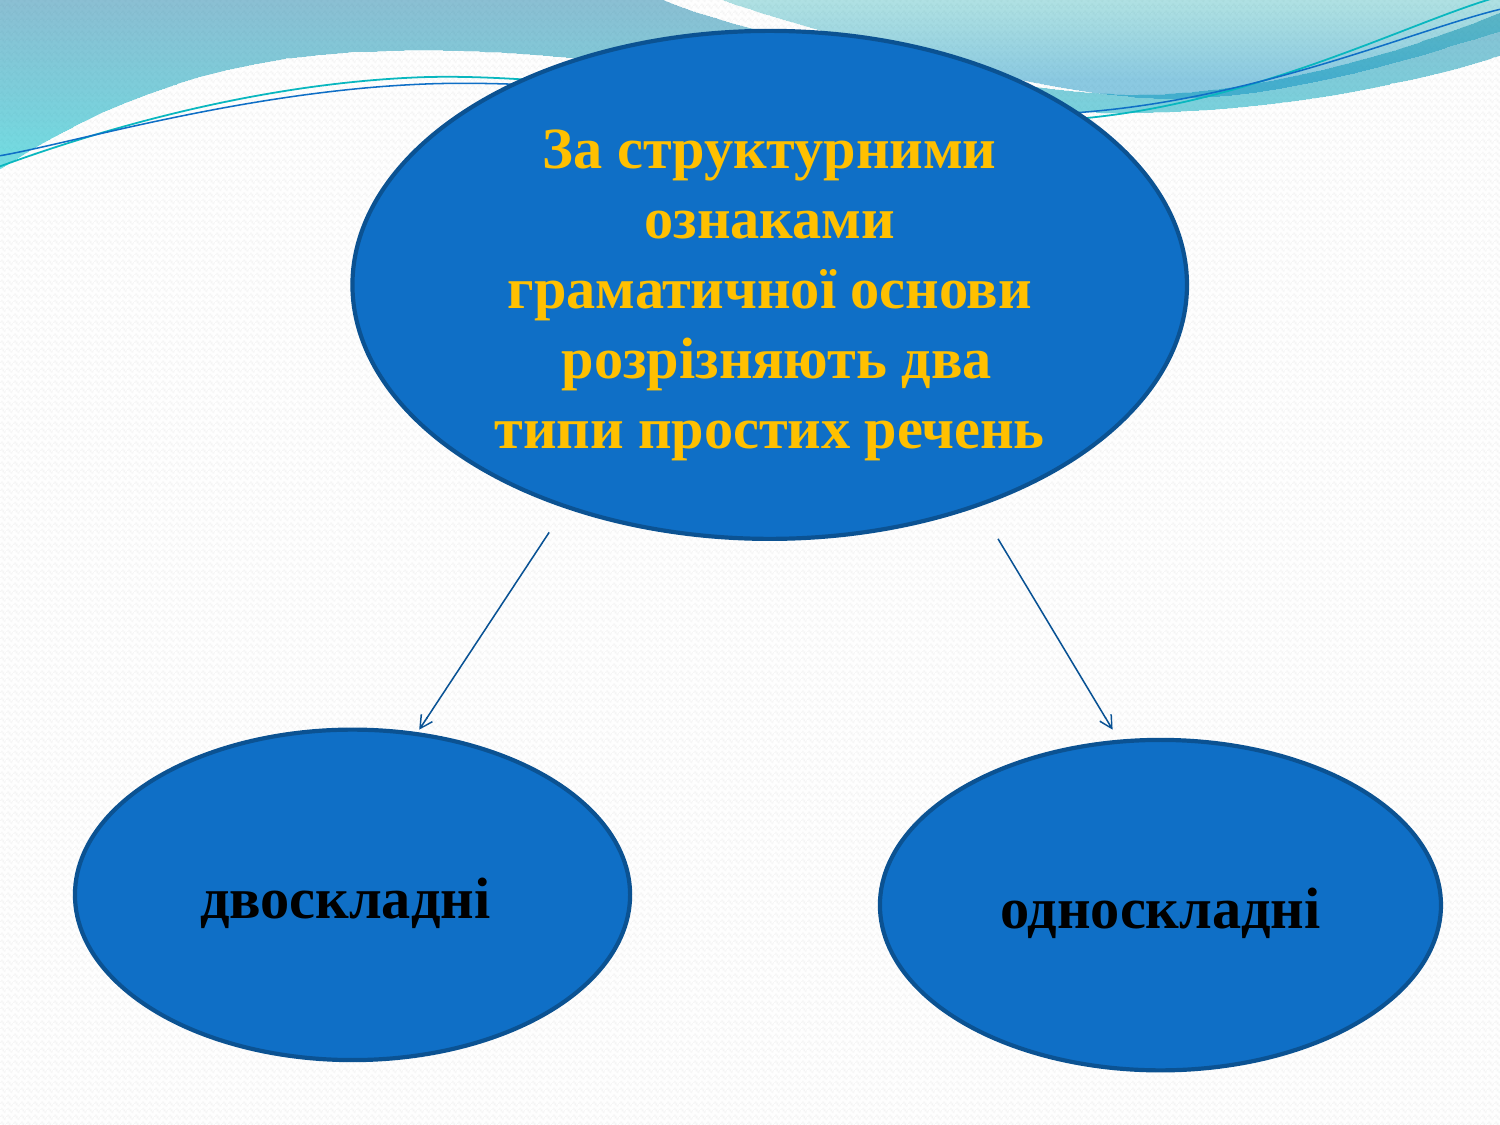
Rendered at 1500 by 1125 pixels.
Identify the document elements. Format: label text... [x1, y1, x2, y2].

text_box двоскладні [72, 727, 633, 1063]
text_box односкладні [877, 737, 1444, 1073]
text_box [997, 538, 1113, 730]
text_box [418, 532, 550, 730]
text_box За структурними ознаками граматичної основи розрізняють два типи простих речень [350, 28, 1190, 541]
